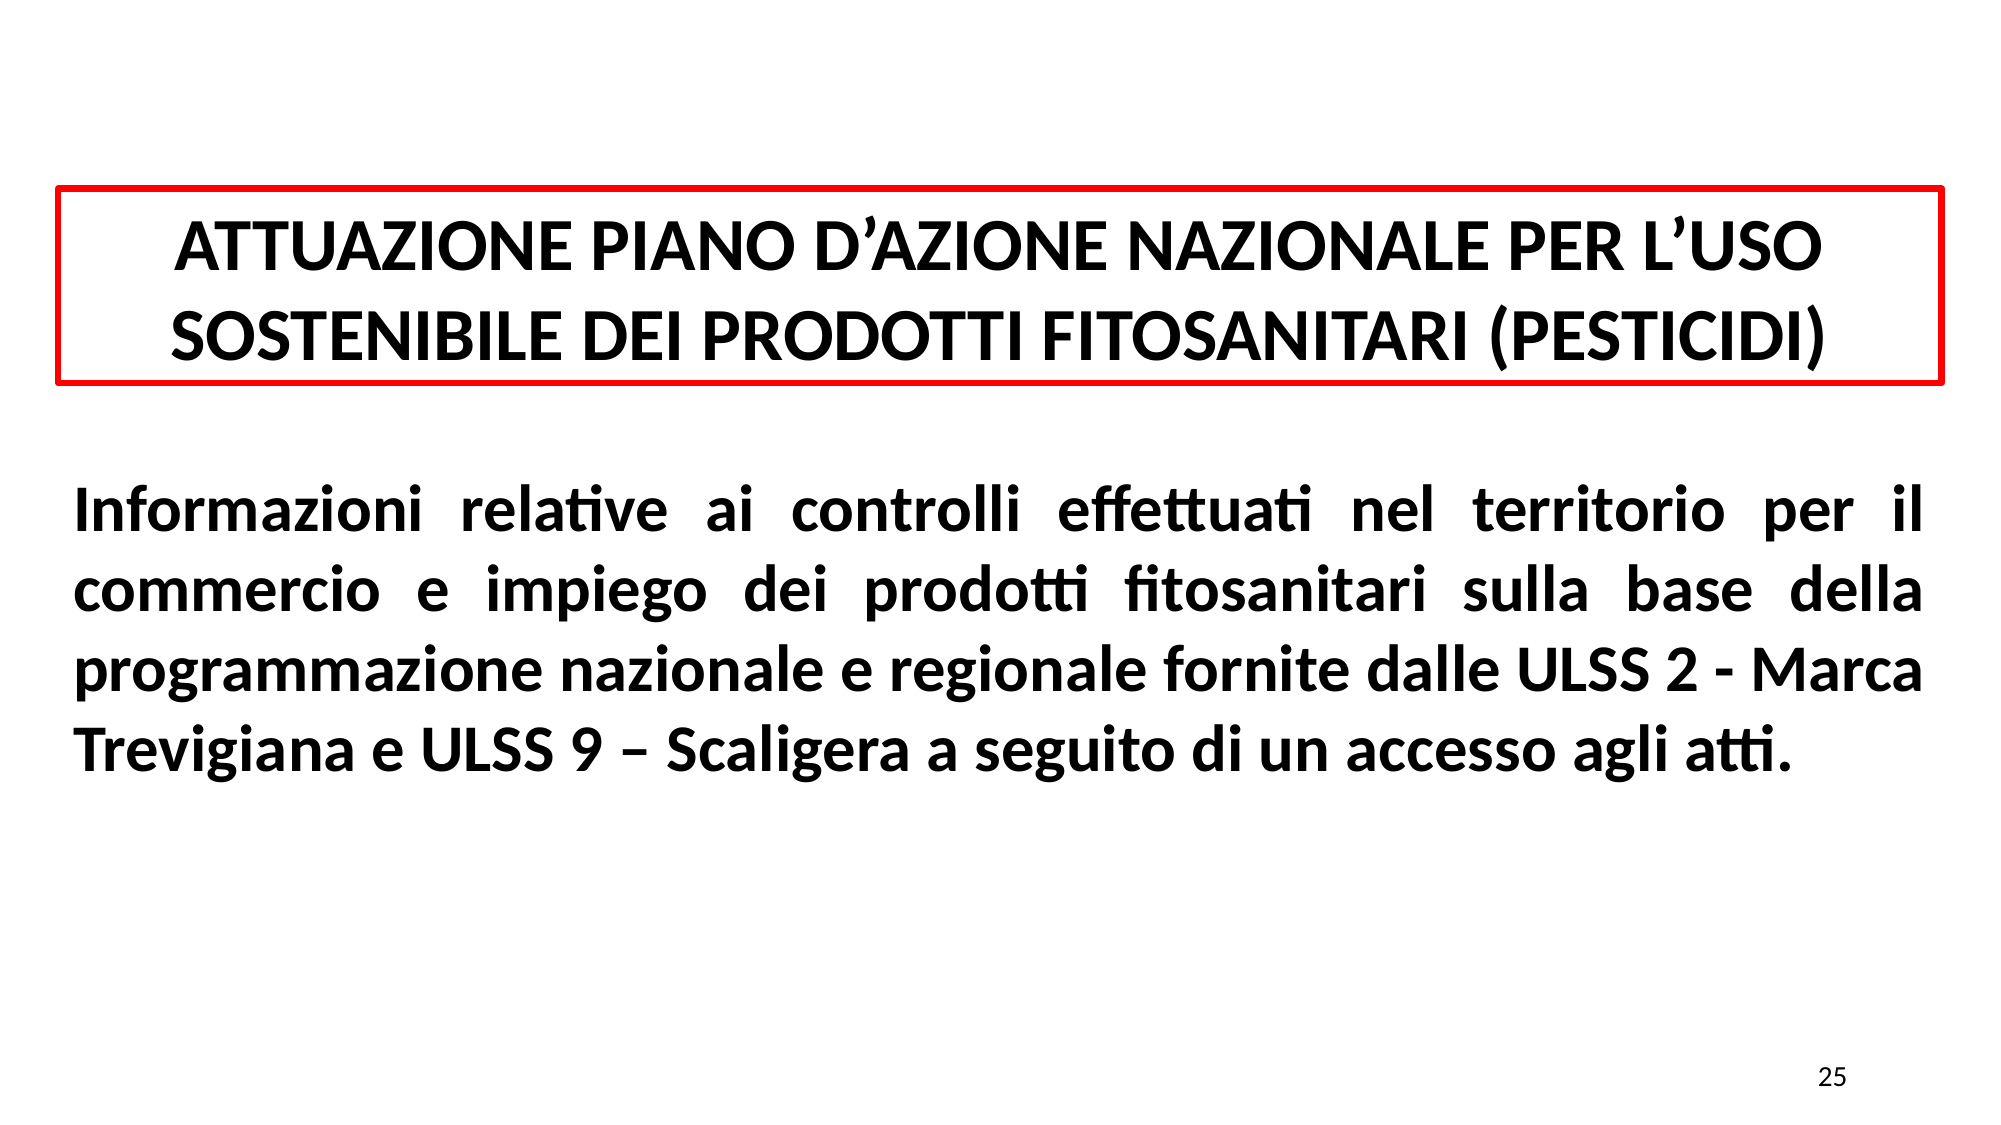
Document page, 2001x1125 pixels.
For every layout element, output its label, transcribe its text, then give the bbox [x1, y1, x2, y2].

slide_number 25 [1412, 1044, 1863, 1105]
text_box ATTUAZIONE PIANO D’AZIONE NAZIONALE PER L’USO SOSTENIBILE DEI PRODOTTI FITOSANITARI (PESTICIDI) [58, 188, 1942, 384]
text_box Informazioni relative ai controlli effettuati nel territorio per il commercio e impiego dei prodotti fitosanitari sulla base della programmazione nazionale e regionale fornite dalle ULSS 2 - Marca Trevigiana e ULSS 9 – Scaligera a seguito di un accesso agli atti. [58, 457, 1942, 793]
